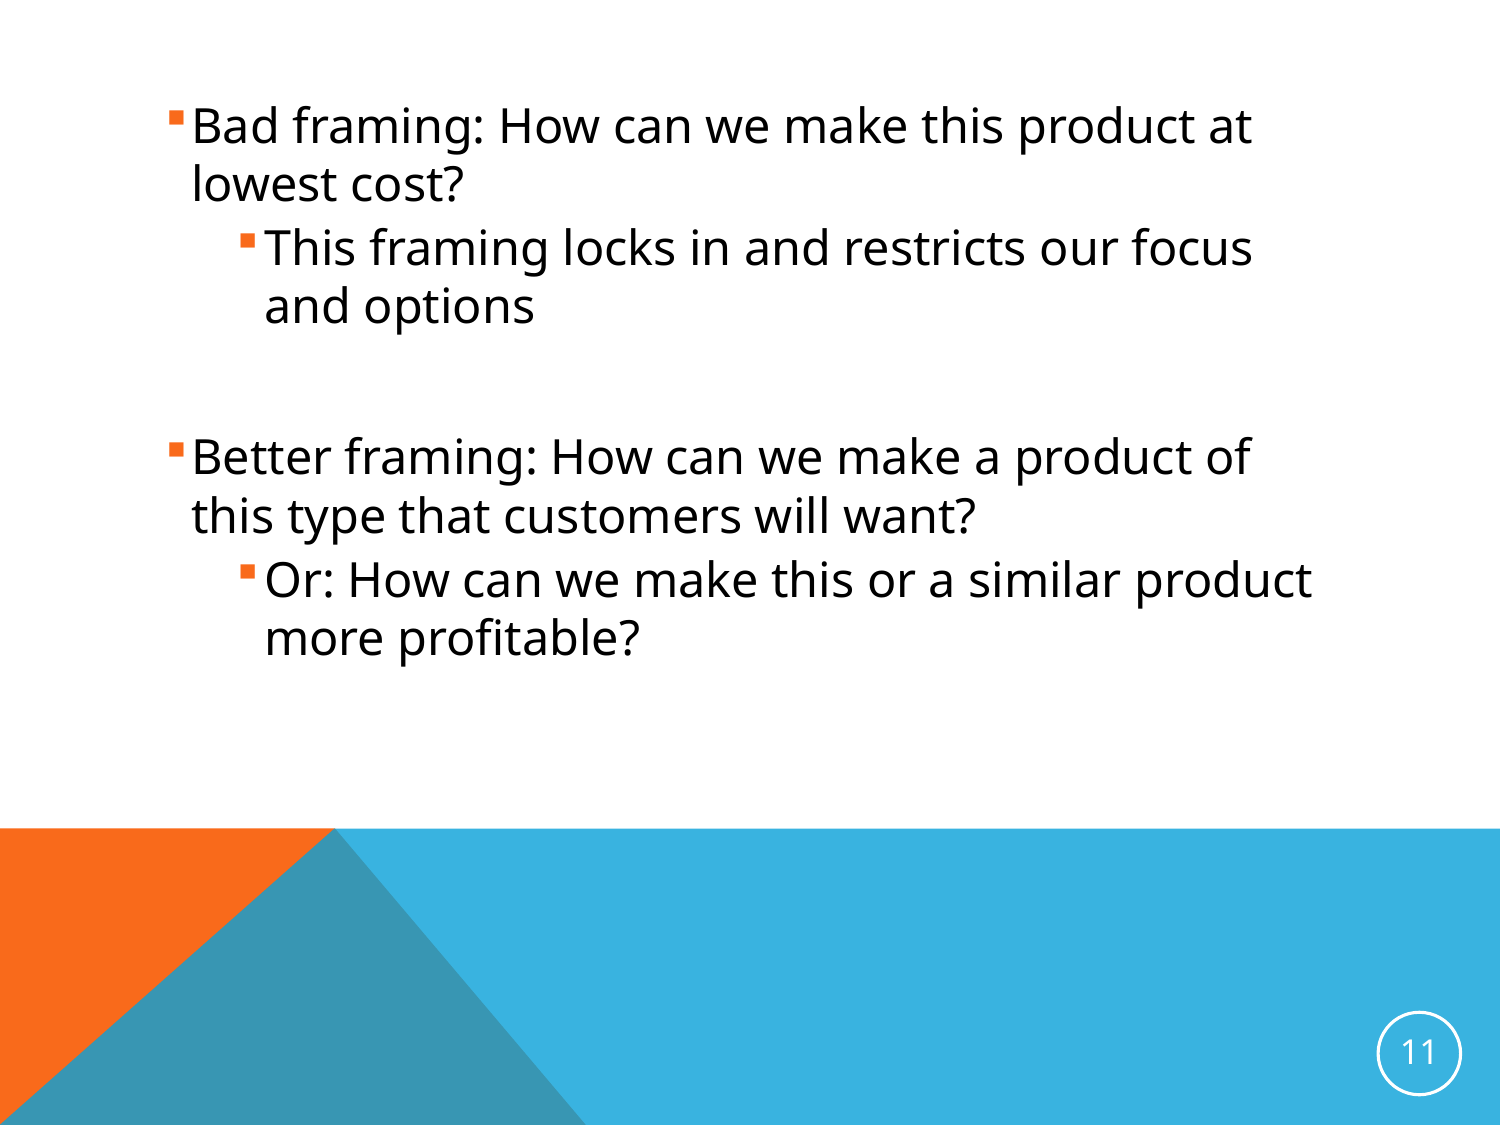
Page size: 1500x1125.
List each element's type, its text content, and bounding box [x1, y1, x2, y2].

slide_number 11 [1376, 1010, 1463, 1097]
list Bad framing: How can we make this product at lowest cost? This framing locks in and restricts our focus and options Better framing: How can we make a product of this type that customers will want? Or: How can we make this or a similar product more profitable? [112, 87, 1347, 675]
